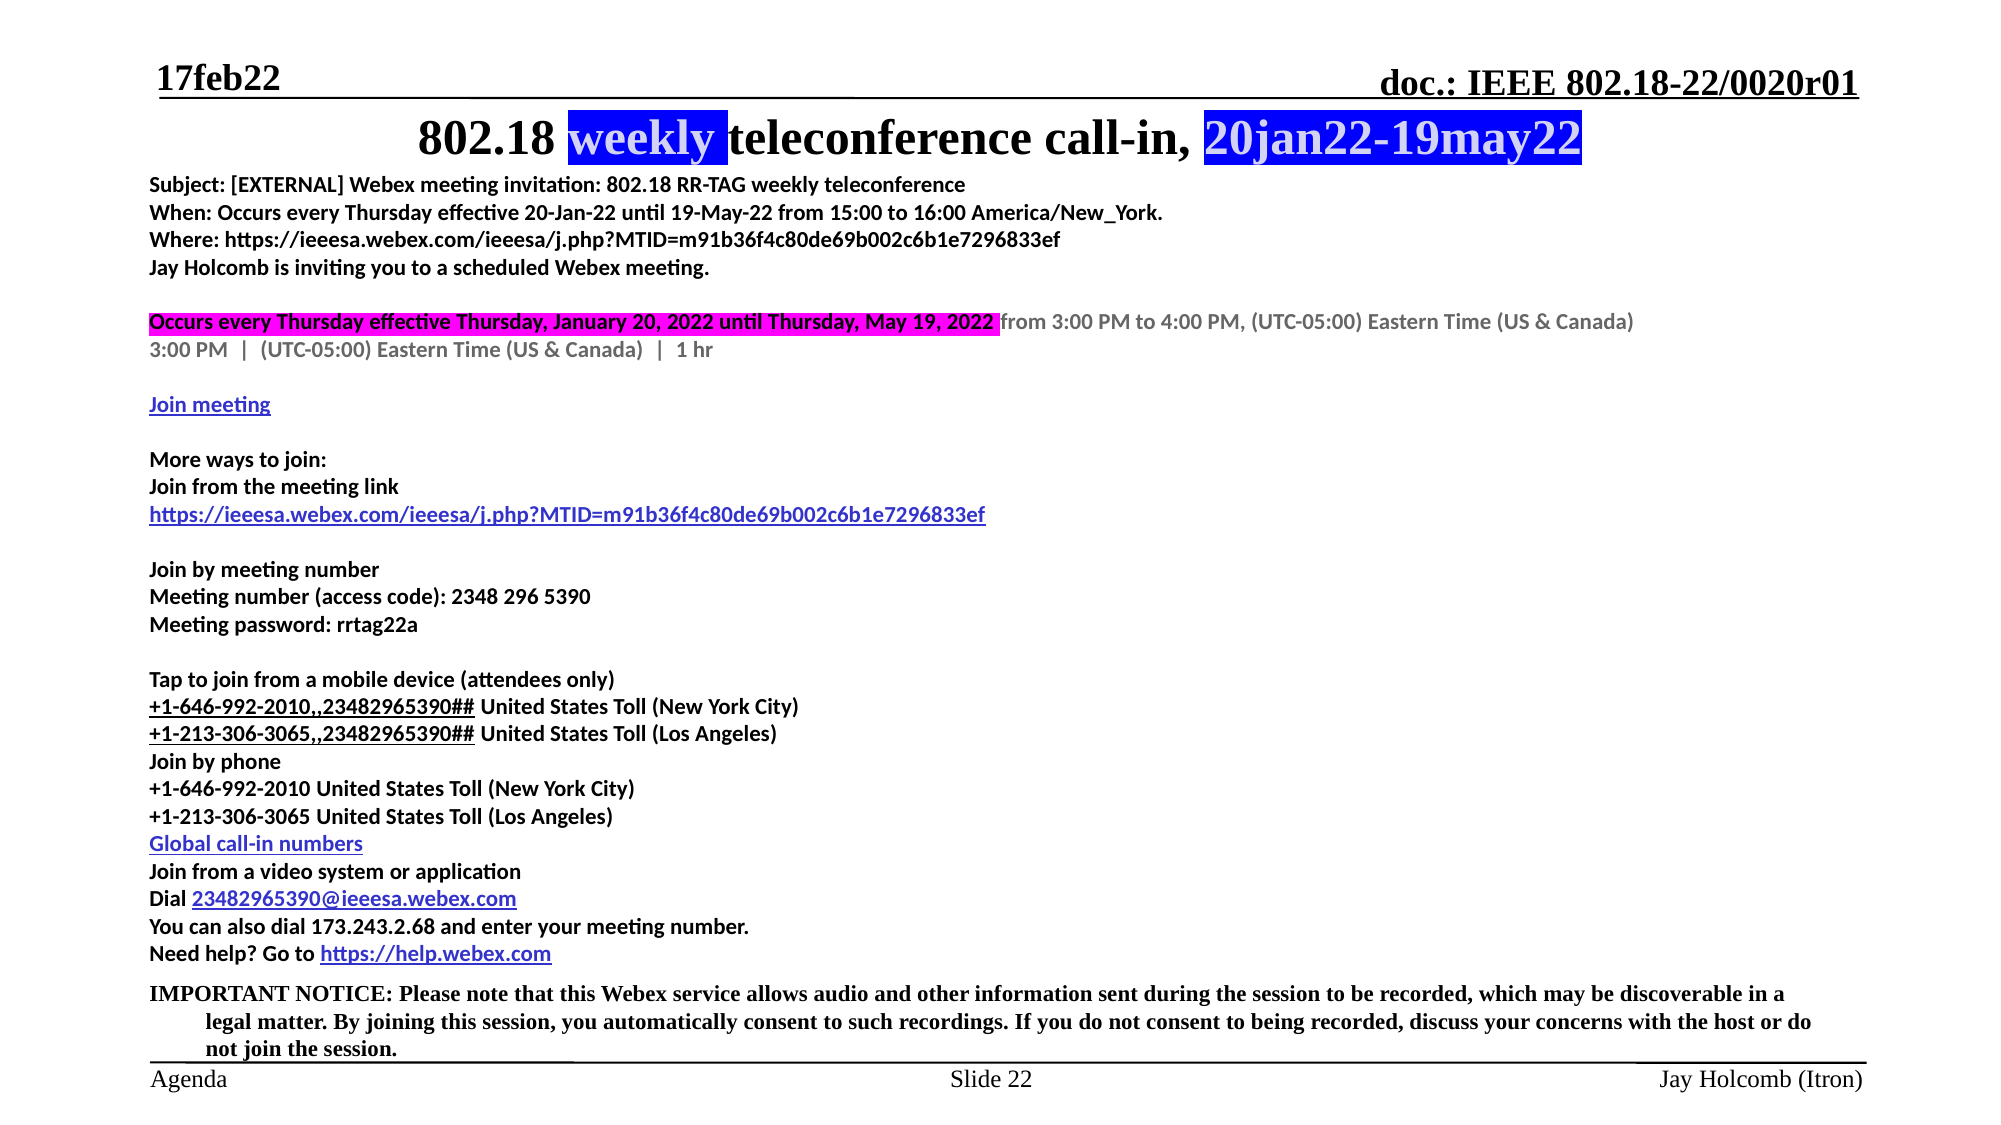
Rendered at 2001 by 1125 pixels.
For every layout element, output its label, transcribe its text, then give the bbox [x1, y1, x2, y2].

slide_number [155, 53, 519, 99]
slide_number Slide 22 [916, 1063, 1067, 1123]
footer Jay Holcomb (Itron) [1166, 1061, 1864, 1093]
text_box Subject: [EXTERNAL] Webex meeting invitation: 802.18 RR-TAG weekly teleconference When: Occurs every Thursday effective 20-Jan-22 until 19-May-22 from 15:00 to 16:00 America/New_York. Where: https://ieeesa.webex.com/ieeesa/j.php?MTID=m91b36f4c80de69b002c6b1e7296833ef Jay Holcomb is inviting you to a scheduled Webex meeting. Occurs every Thursday effective Thursday, January 20, 2022 until Thursday, May 19, 2022 from 3:00 PM to 4:00 PM, (UTC-05:00) Eastern Time (US & Canada) 3:00 PM | (UTC-05:00) Eastern Time (US & Canada) | 1 hr Join meeting More ways to join: Join from the meeting link https://ieeesa.webex.com/ieeesa/j.php?MTID=m91b36f4c80de69b002c6b1e7296833ef Join by meeting number Meeting number (access code): 2348 296 5390 Meeting password: rrtag22a Tap to join from a mobile device (attendees only) +1-646-992-2010,,23482965390## United States Toll (New York City) +1-213-306-3065,,23482965390## United States Toll (Los Angeles) Join by phone +1-646-992-2010 United States Toll (New York City) +1-213-306-3065 United States Toll (Los Angeles) Global call-in numbers Join from a video system or application Dial 23482965390@ieeesa.webex.com You can also dial 173.243.2.68 and enter your meeting number. Need help? Go to https://help.webex.com IMPORTANT NOTICE: Please note that this Webex service allows audio and other information sent during the session to be recorded, which may be discoverable in a legal matter. By joining this session, you automatically consent to such recordings. If you do not consent to being recorded, discuss your concerns with the host or do not join the session. [134, 162, 1848, 1063]
text_box 802.18 weekly teleconference call-in, 20jan22-19may22 [362, 96, 1638, 188]
